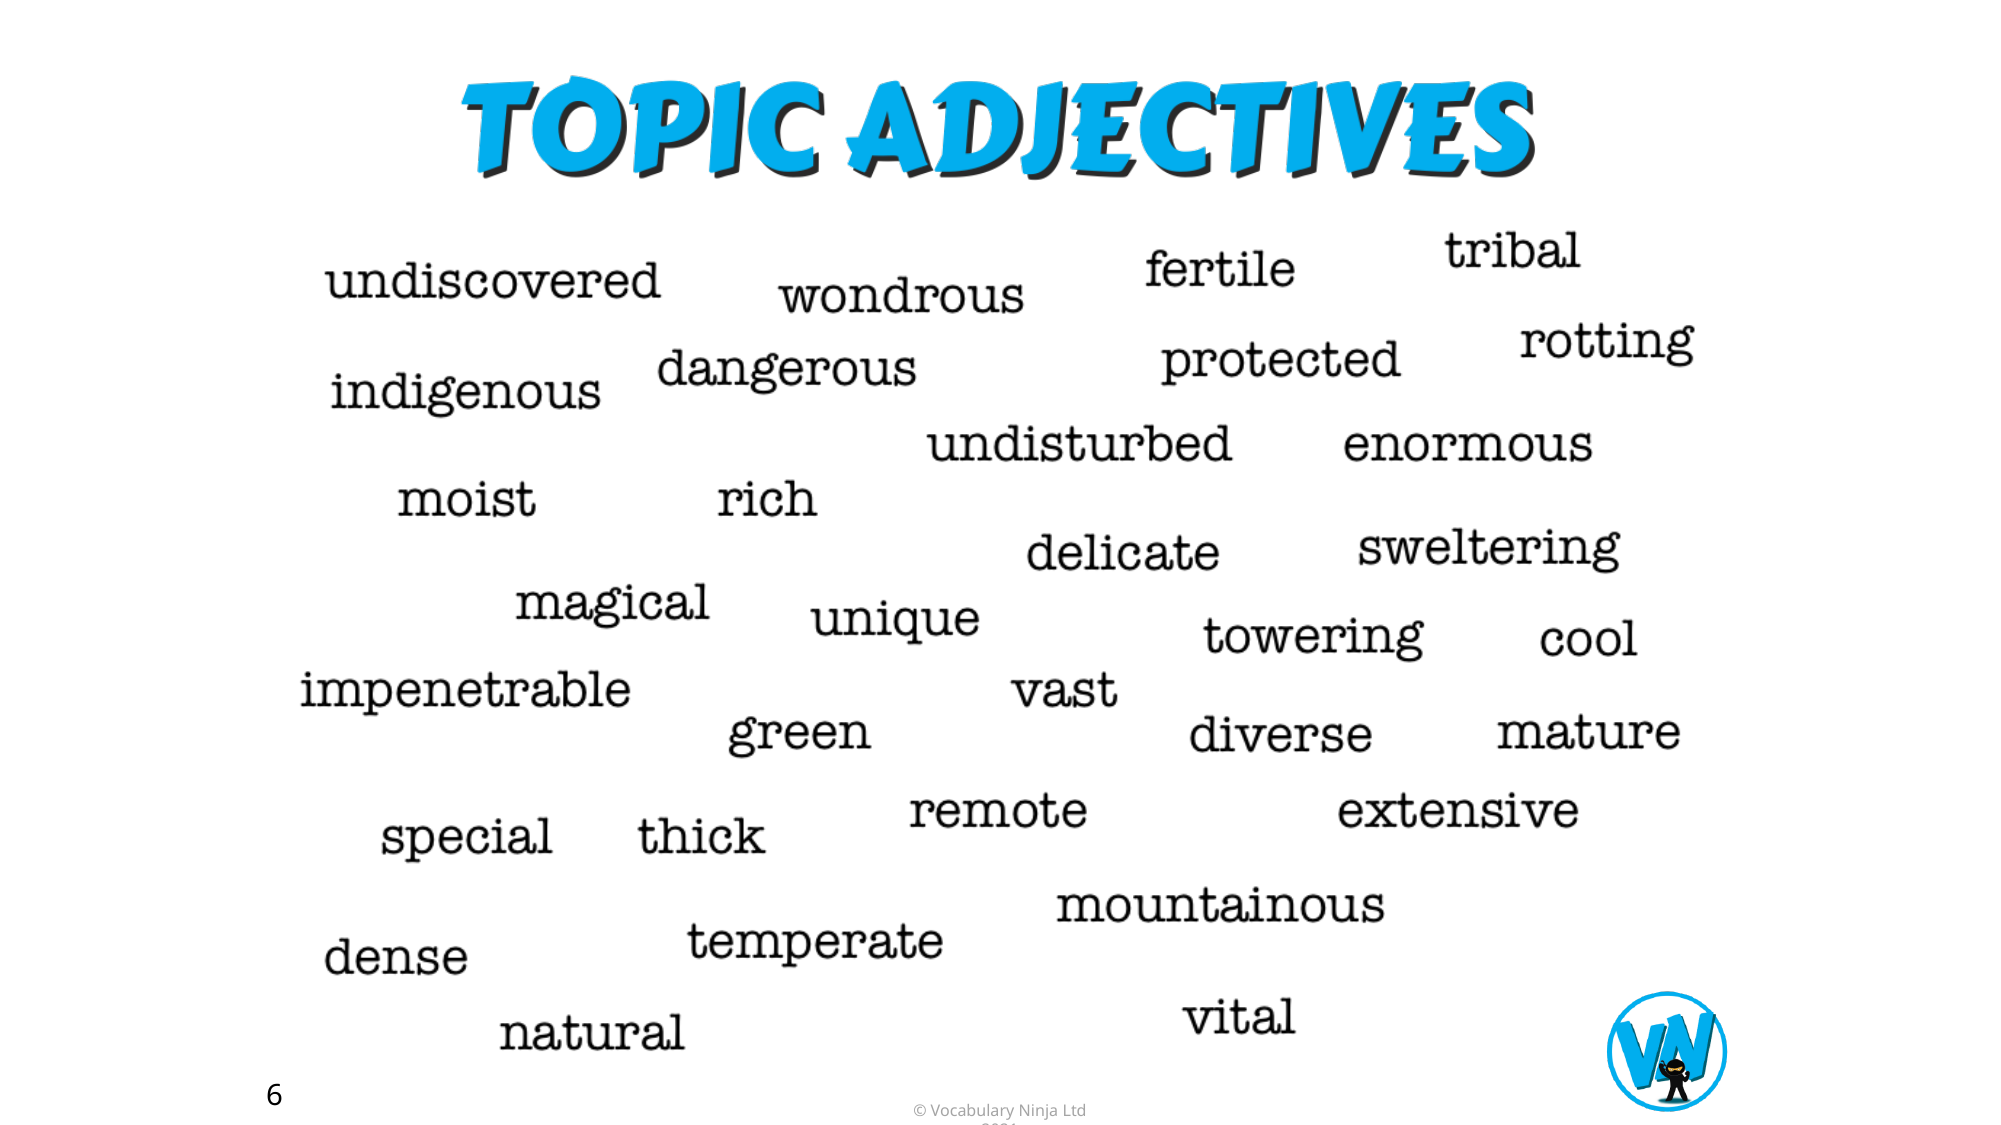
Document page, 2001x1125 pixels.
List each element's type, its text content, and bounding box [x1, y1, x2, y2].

text_box © Vocabulary Ninja Ltd 2021 [893, 1094, 1107, 1125]
text_box 6 [260, 1070, 287, 1117]
picture [422, 51, 1559, 196]
picture [293, 212, 1767, 1125]
